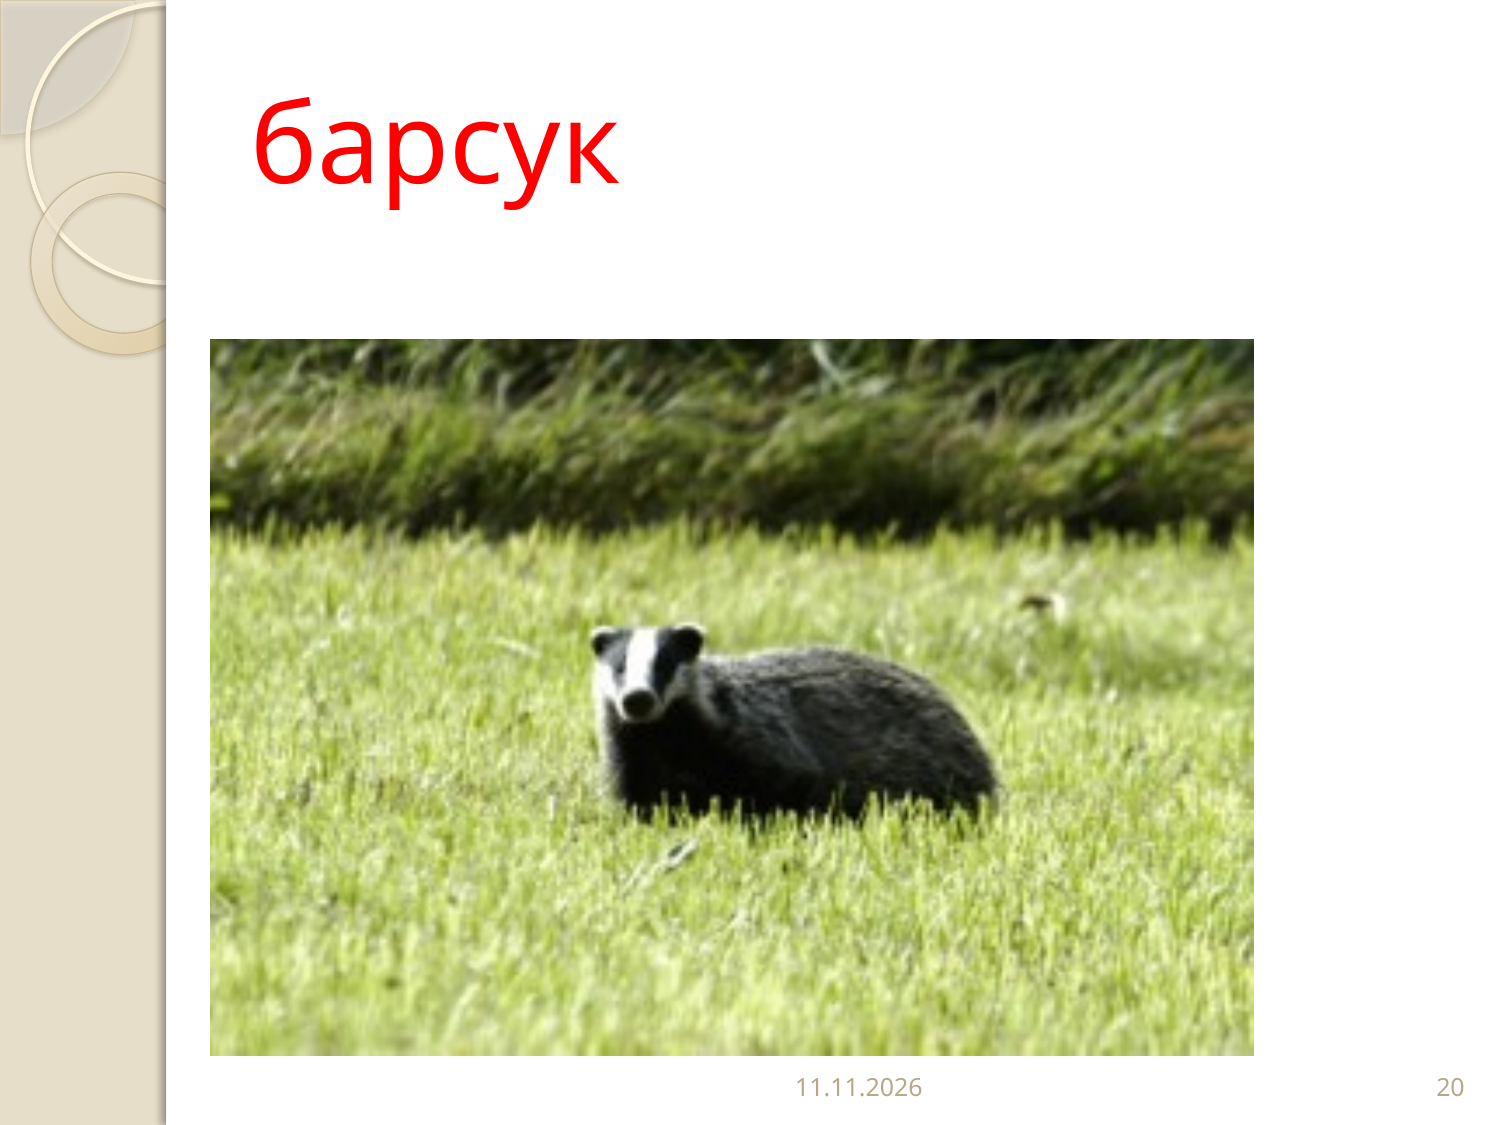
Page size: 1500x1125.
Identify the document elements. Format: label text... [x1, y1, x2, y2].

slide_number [587, 1067, 938, 1113]
picture [210, 339, 1255, 1056]
slide_number 20 [1413, 1034, 1488, 1113]
title барсук [235, 45, 1466, 233]
